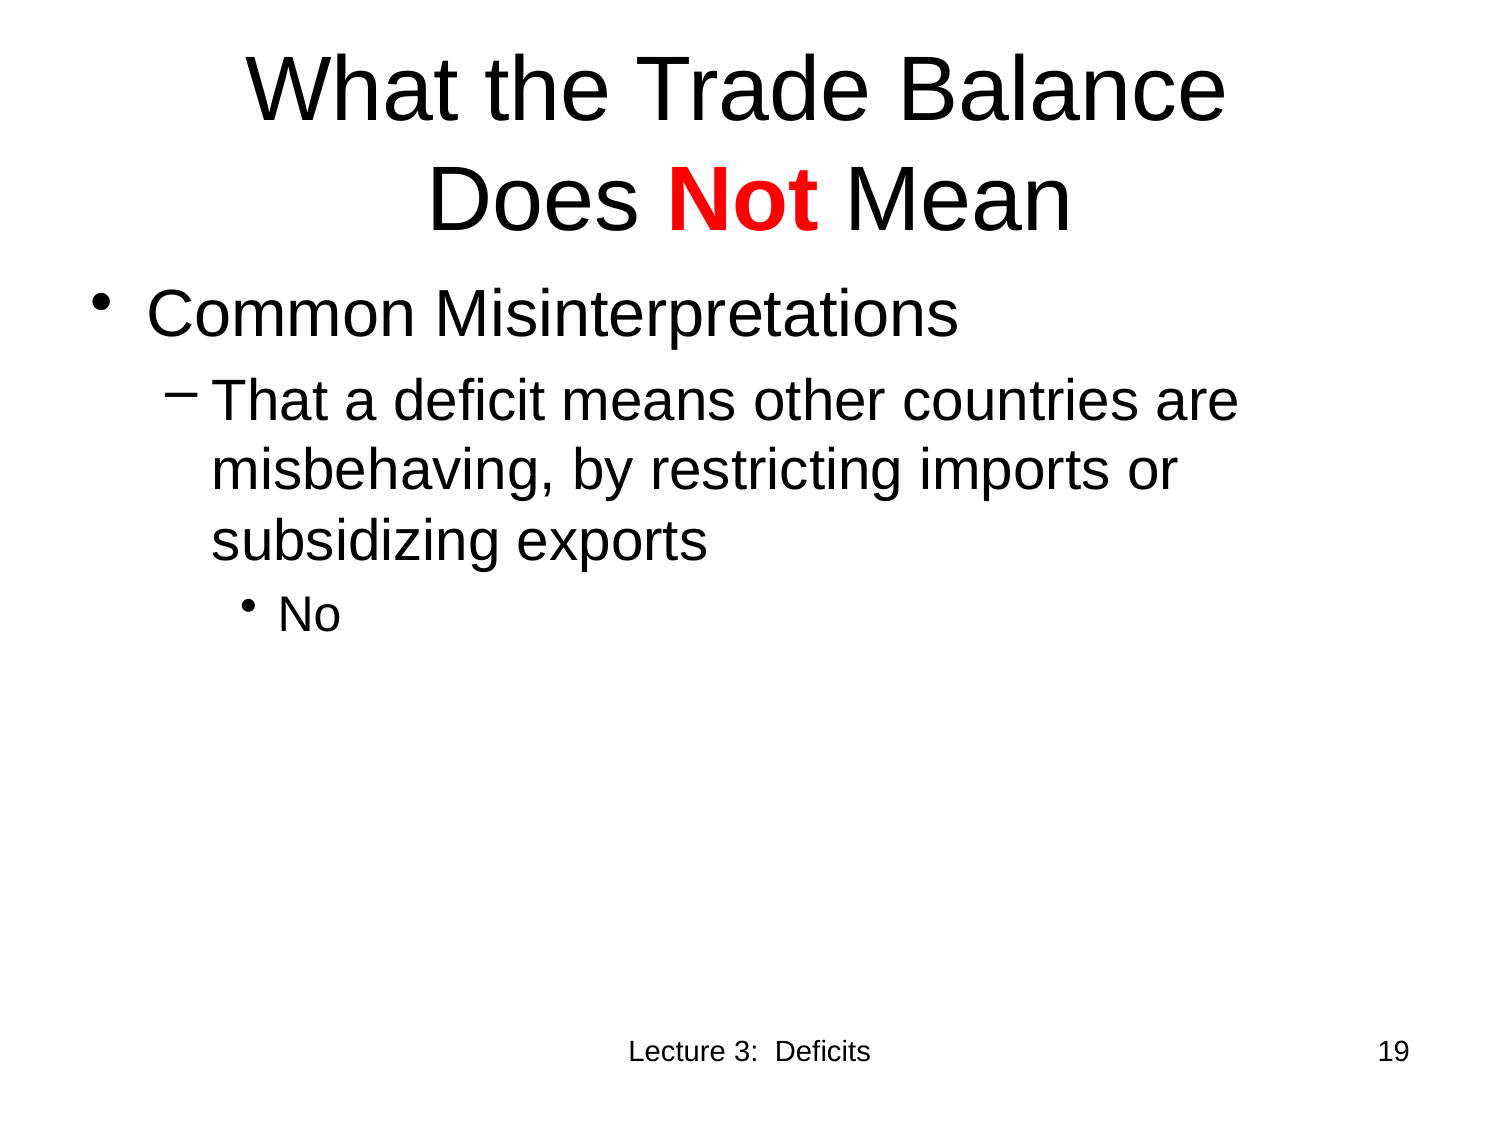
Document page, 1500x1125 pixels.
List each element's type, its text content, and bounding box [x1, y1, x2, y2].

title What the Trade Balance Does Not Mean [74, 44, 1426, 233]
list Common Misinterpretations That a deficit means other countries are misbehaving, by restricting imports or subsidizing exports No [74, 262, 1426, 1006]
slide_number 19 [1074, 1024, 1426, 1103]
footer Lecture 3: Deficits [512, 1024, 988, 1103]
